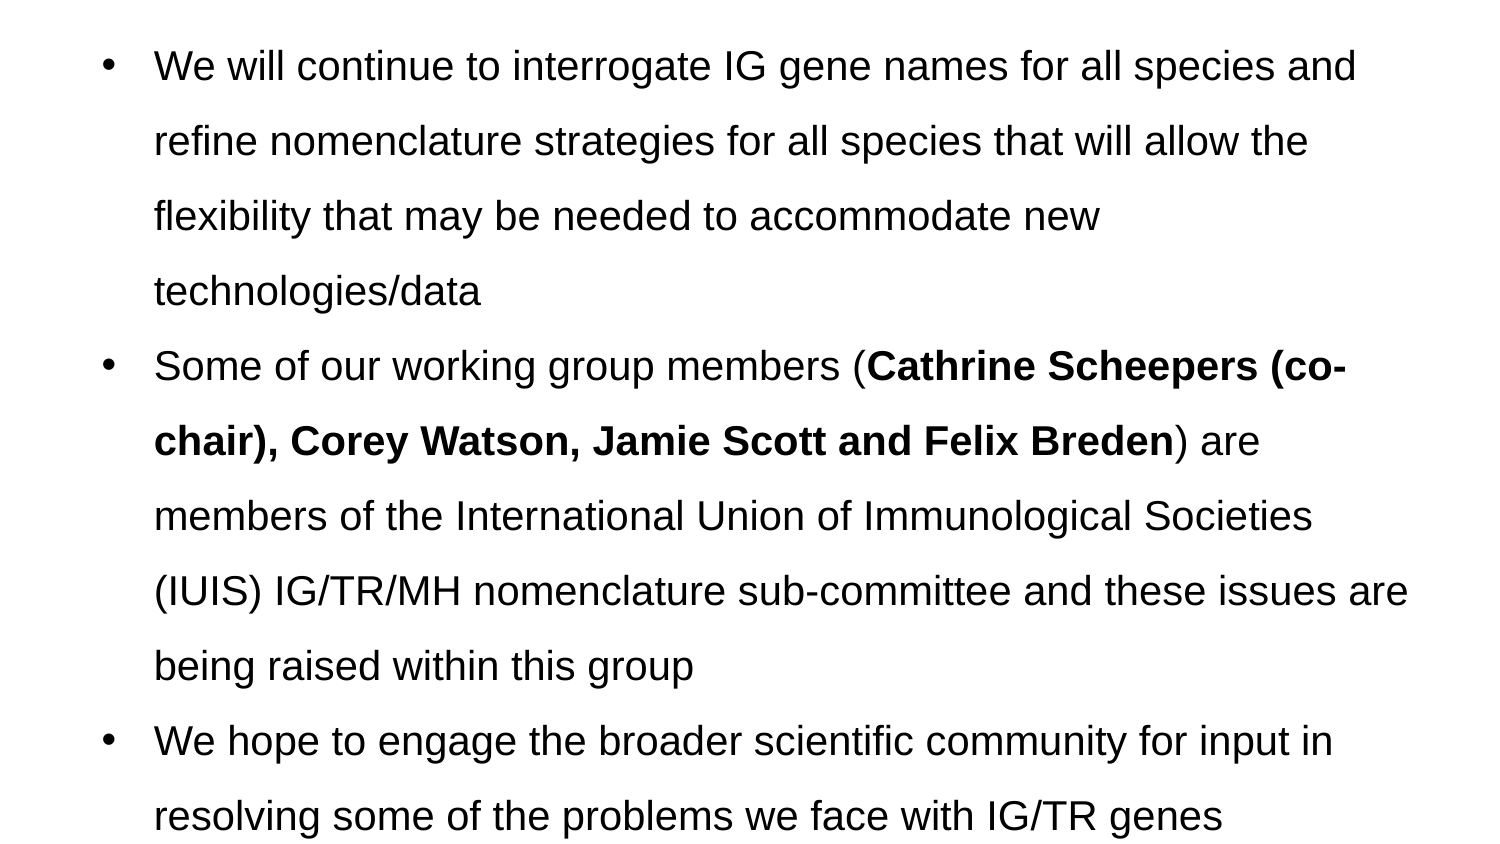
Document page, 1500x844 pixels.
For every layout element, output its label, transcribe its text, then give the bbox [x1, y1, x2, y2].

text_box We will continue to interrogate IG gene names for all species and refine nomenclature strategies for all species that will allow the flexibility that may be needed to accommodate new technologies/data Some of our working group members (Cathrine Scheepers (co-chair), Corey Watson, Jamie Scott and Felix Breden) are members of the International Union of Immunological Societies (IUIS) IG/TR/MH nomenclature sub-committee and these issues are being raised within this group We hope to engage the broader scientific community for input in resolving some of the problems we face with IG/TR genes [82, 6, 1436, 829]
